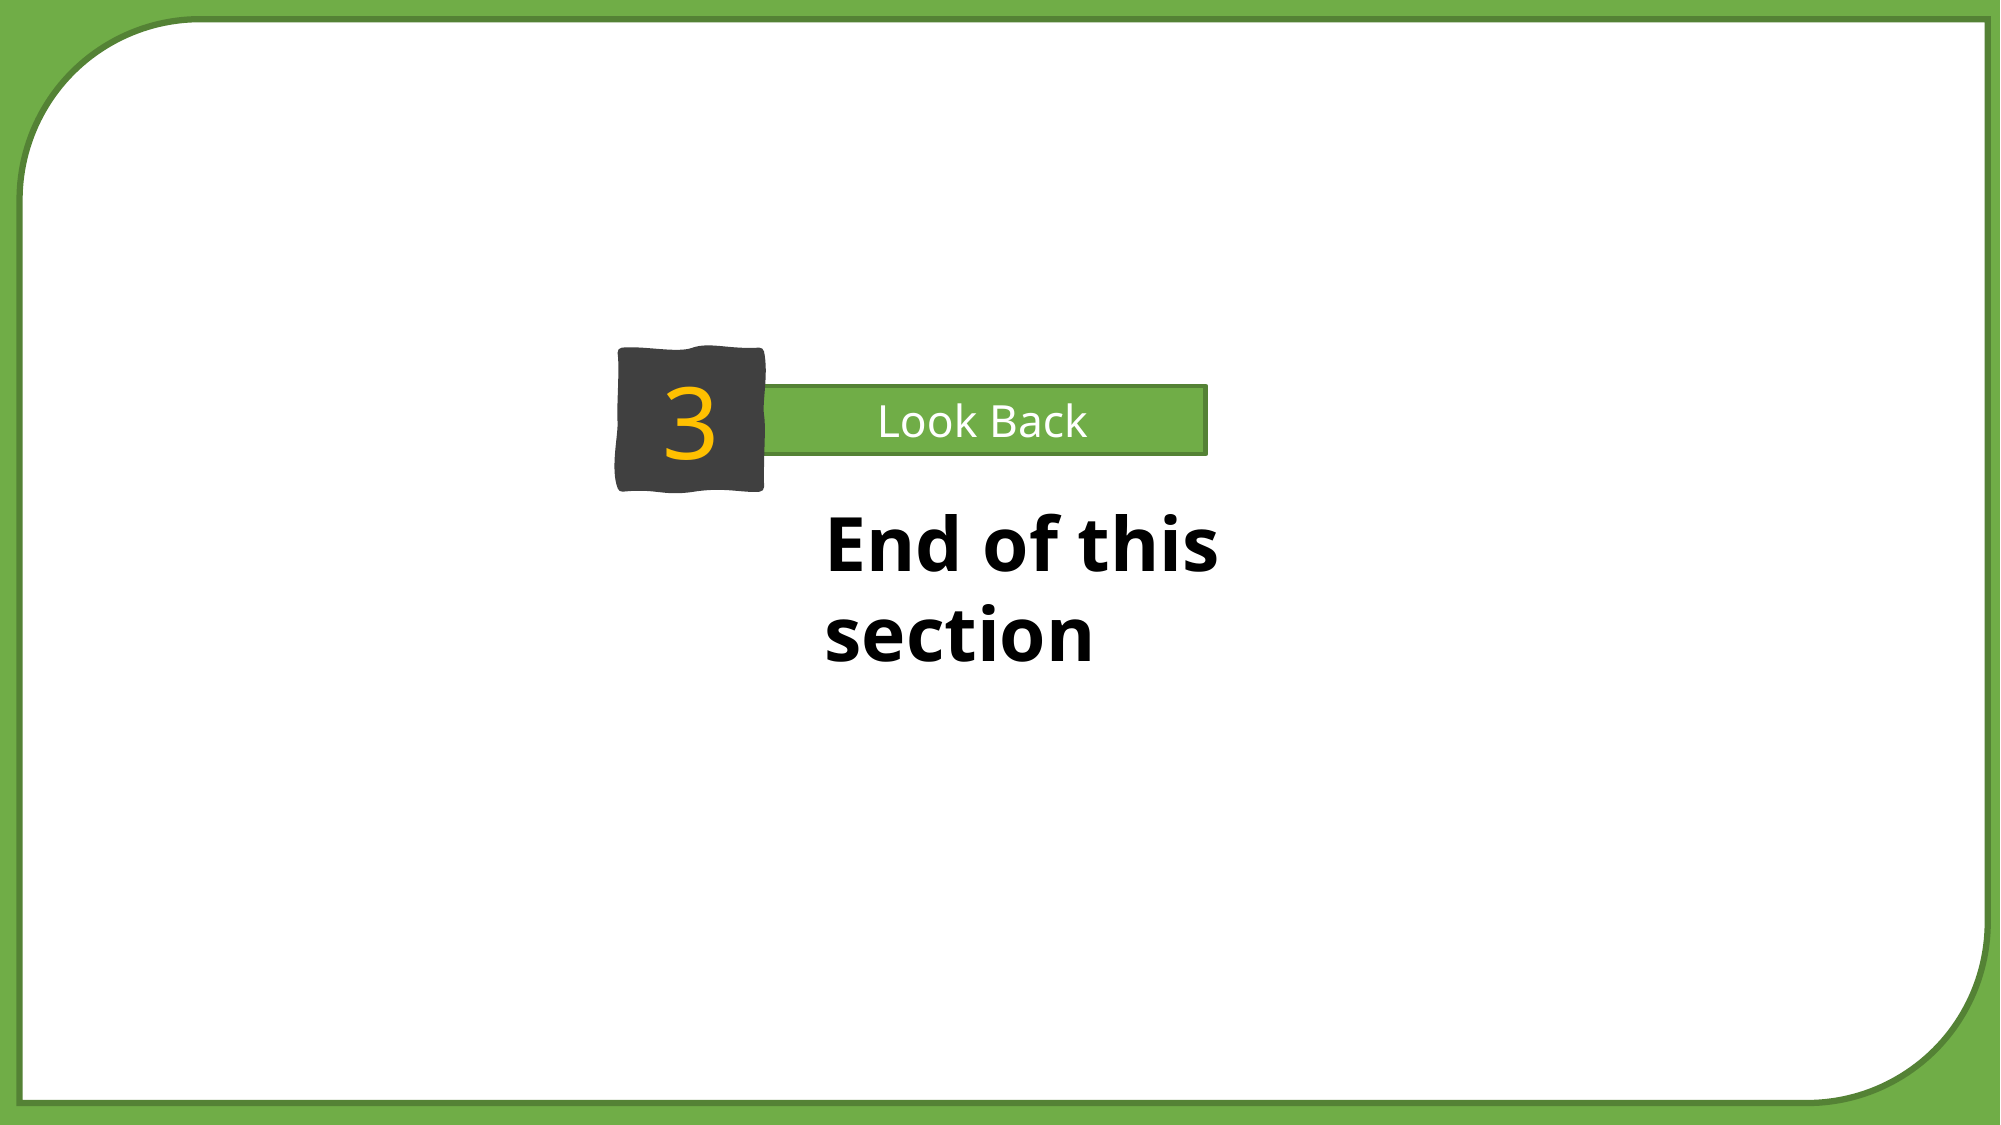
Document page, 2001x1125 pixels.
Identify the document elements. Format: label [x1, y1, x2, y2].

text_box [18, 18, 1989, 1105]
